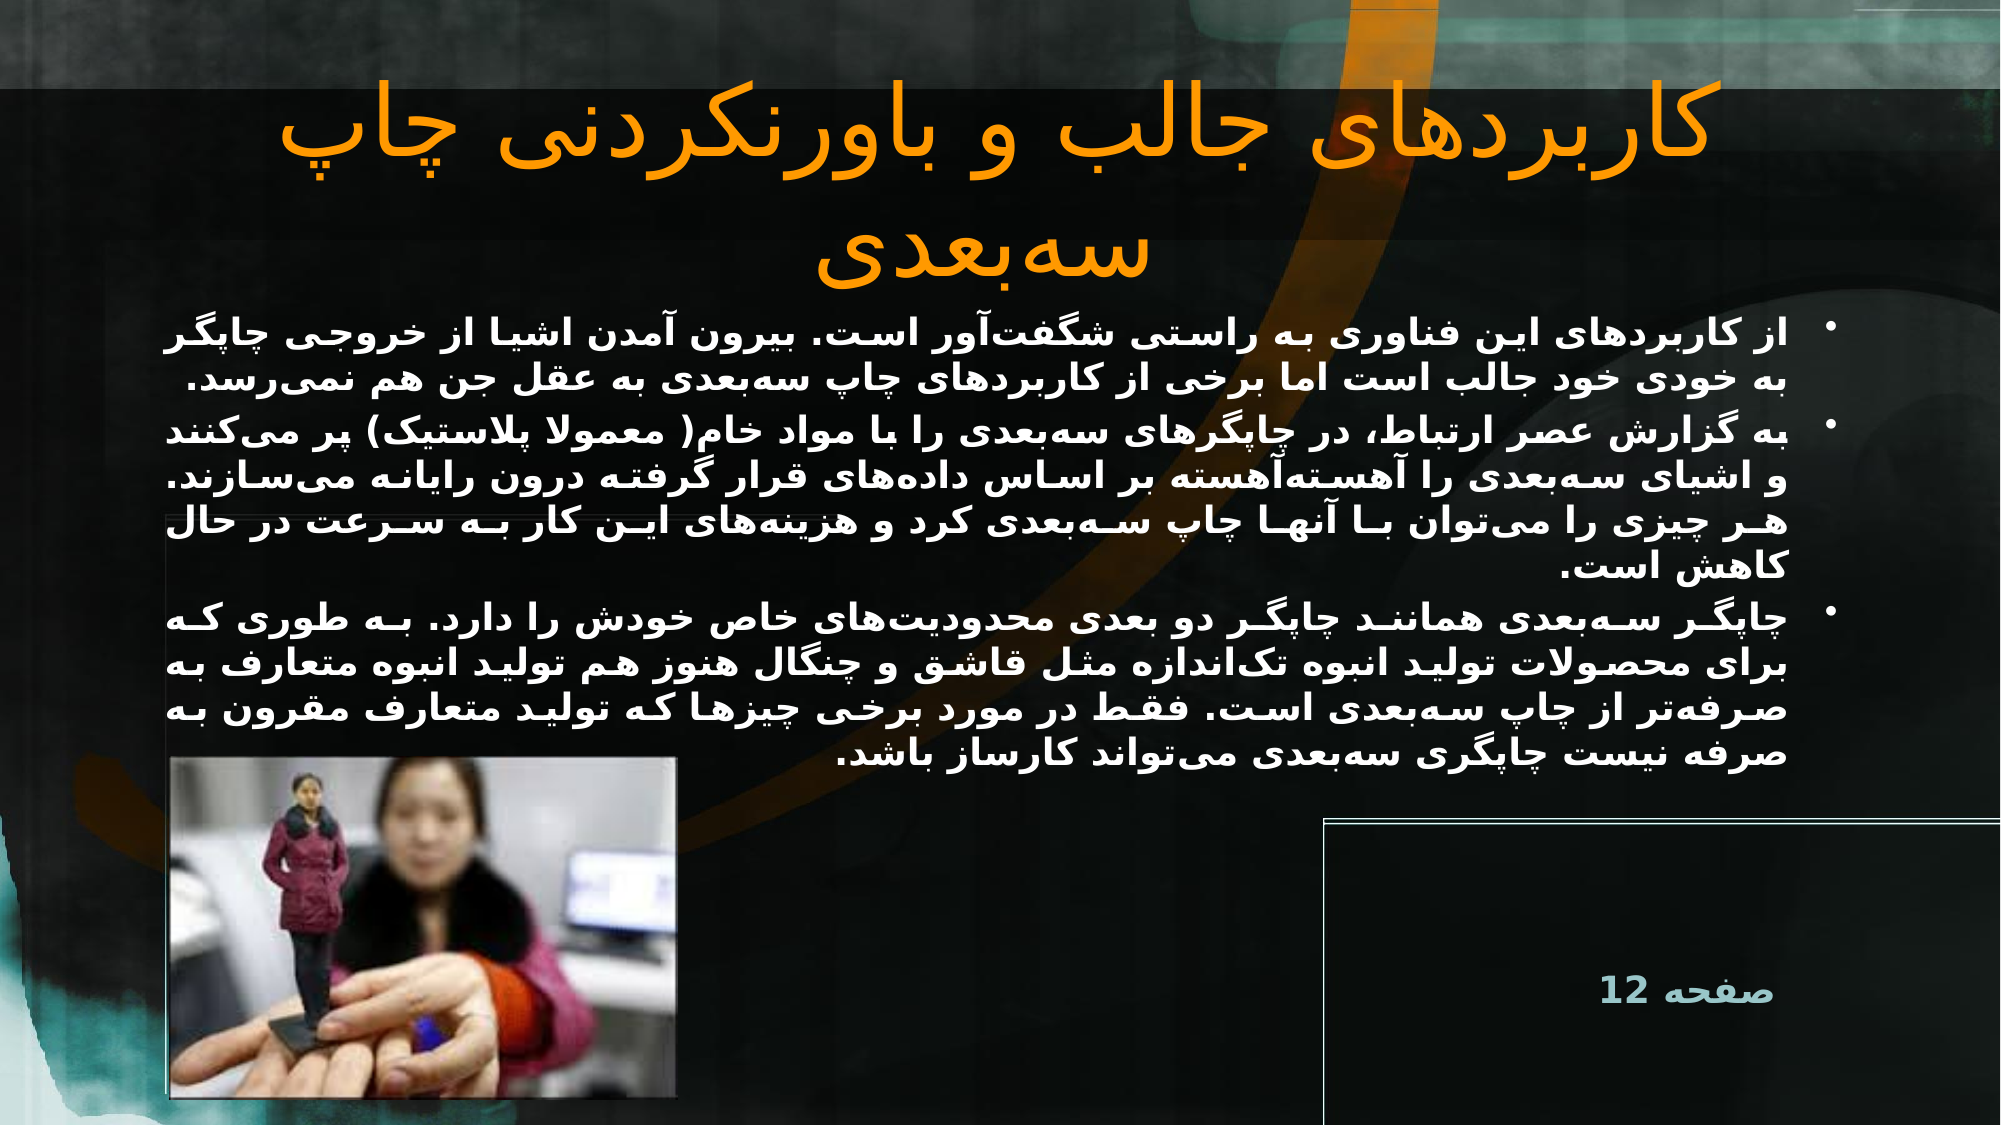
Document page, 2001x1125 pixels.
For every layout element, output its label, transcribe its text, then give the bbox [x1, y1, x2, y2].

list از کاربردهای این فناوری به راستی شگفت‌آور است. بیرون آمدن اشیا از خروجی چاپگر به خودی خود جالب است اما برخی از کاربردهای چاپ سه‌بعدی به عقل جن هم نمی‌رسد. به گزارش عصر ارتباط، در چاپگرهای سه‌بعدی را با مواد خام( معمولا پلاستیک) پر می‌کنند و اشیای سه‌بعدی را آهسته‌آهسته بر اساس داده‌های قرار گرفته درون رایانه می‌سازند. هر چیزی را می‌توان با آنها چاپ سه‌بعدی کرد و هزینه‌های این کار به سرعت در حال کاهش است. چاپگر سه‌بعدی همانند چاپگر دو بعدی محدودیت‌های خاص خودش را دارد. به طوری که برای محصولات تولید انبوه تک‌اندازه مثل قاشق و چنگال هنوز هم تولید انبوه متعارف به صرفه‌تر از چاپ سه‌بعدی است. فقط در مورد برخی چیزها که تولید متعارف مقرون به صرفه نیست چاپگری سه‌بعدی می‌تواند کارساز باشد. [149, 300, 1850, 797]
text_box صفحه 12 [1583, 958, 1791, 1019]
title کاربردهای جالب و باورنکردنی چاپ سه‌بعدی [149, 101, 1851, 252]
picture [0, 0, 2001, 1125]
